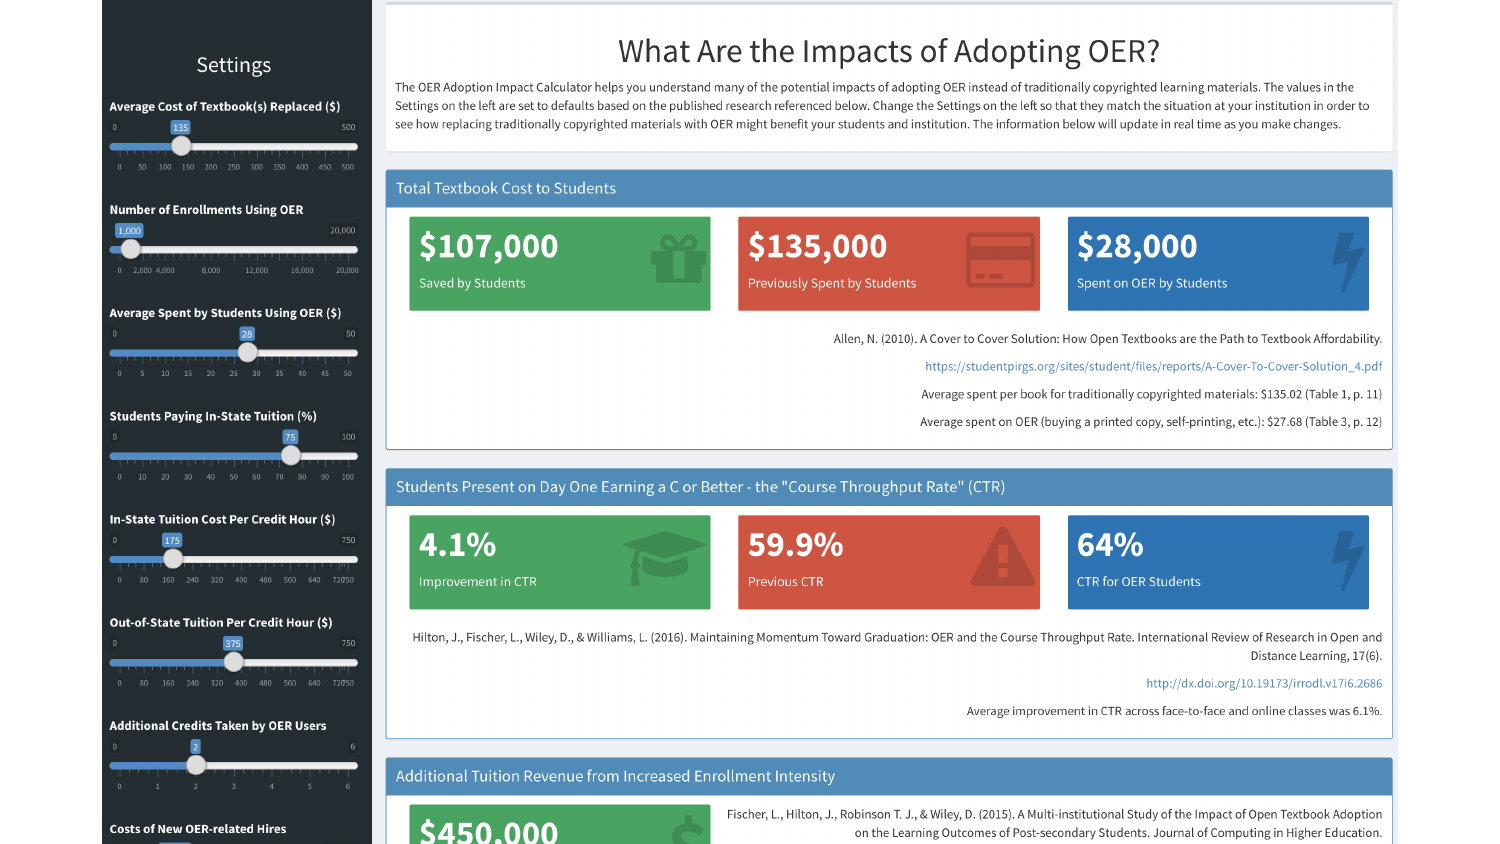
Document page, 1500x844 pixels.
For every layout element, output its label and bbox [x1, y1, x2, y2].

picture [101, 0, 1398, 844]
